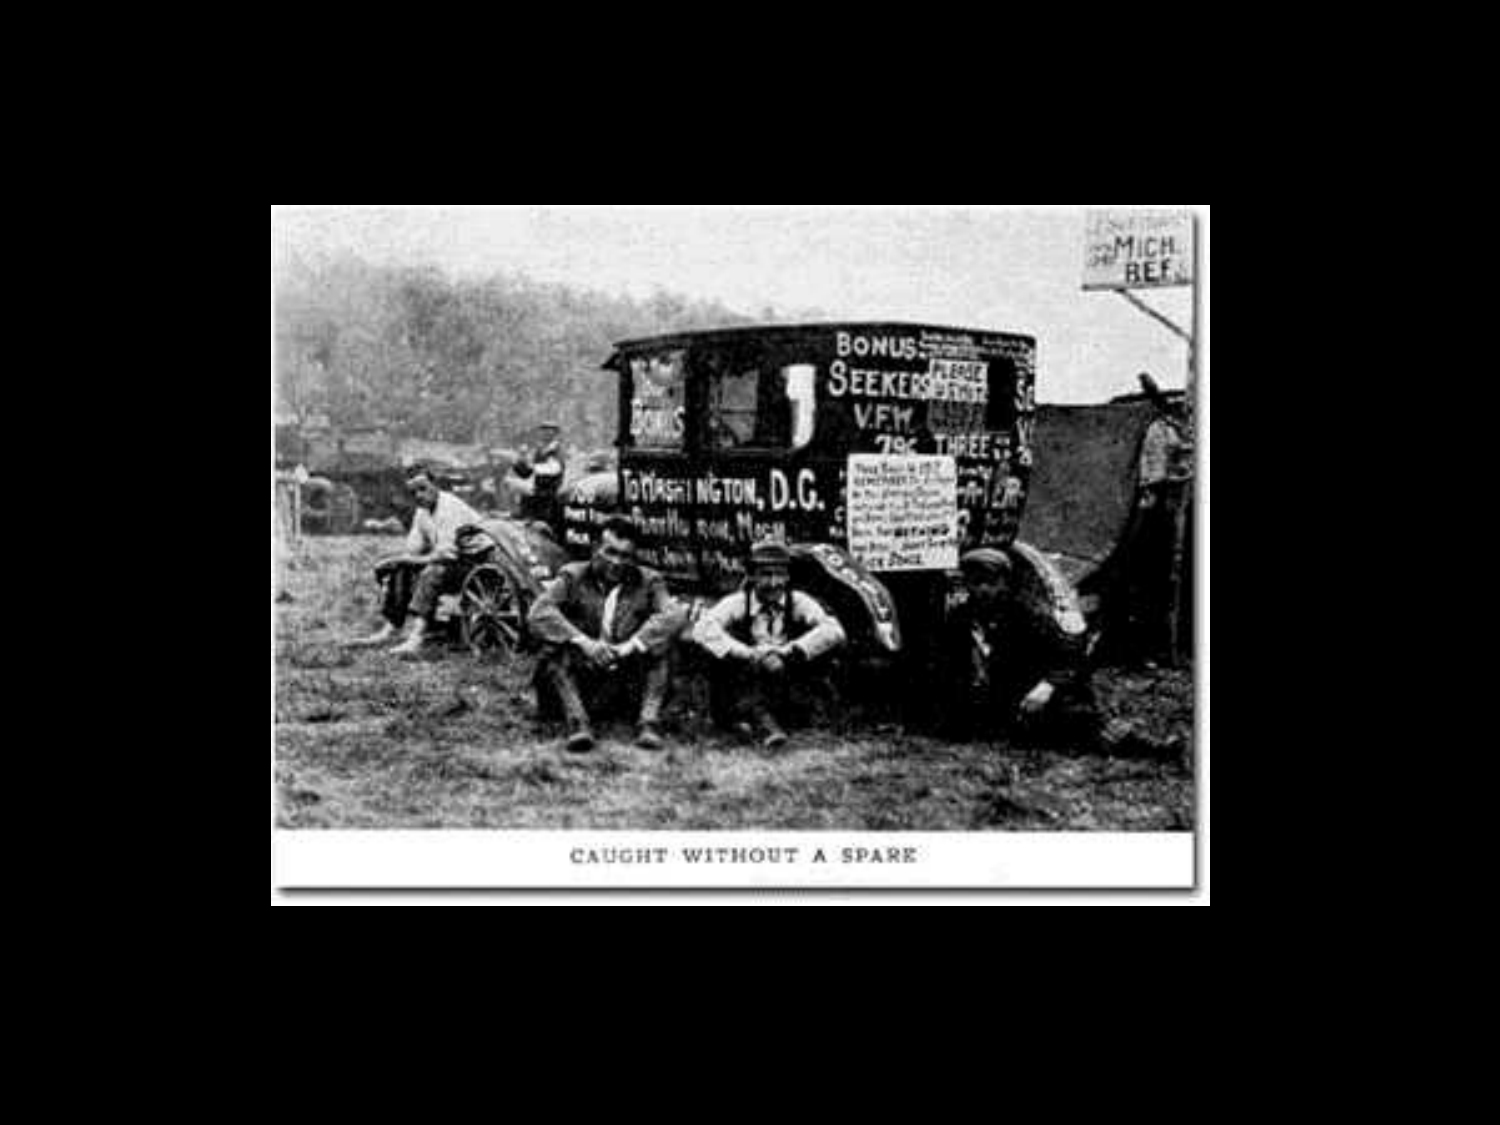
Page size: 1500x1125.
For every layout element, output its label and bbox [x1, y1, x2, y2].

picture [271, 205, 1210, 907]
